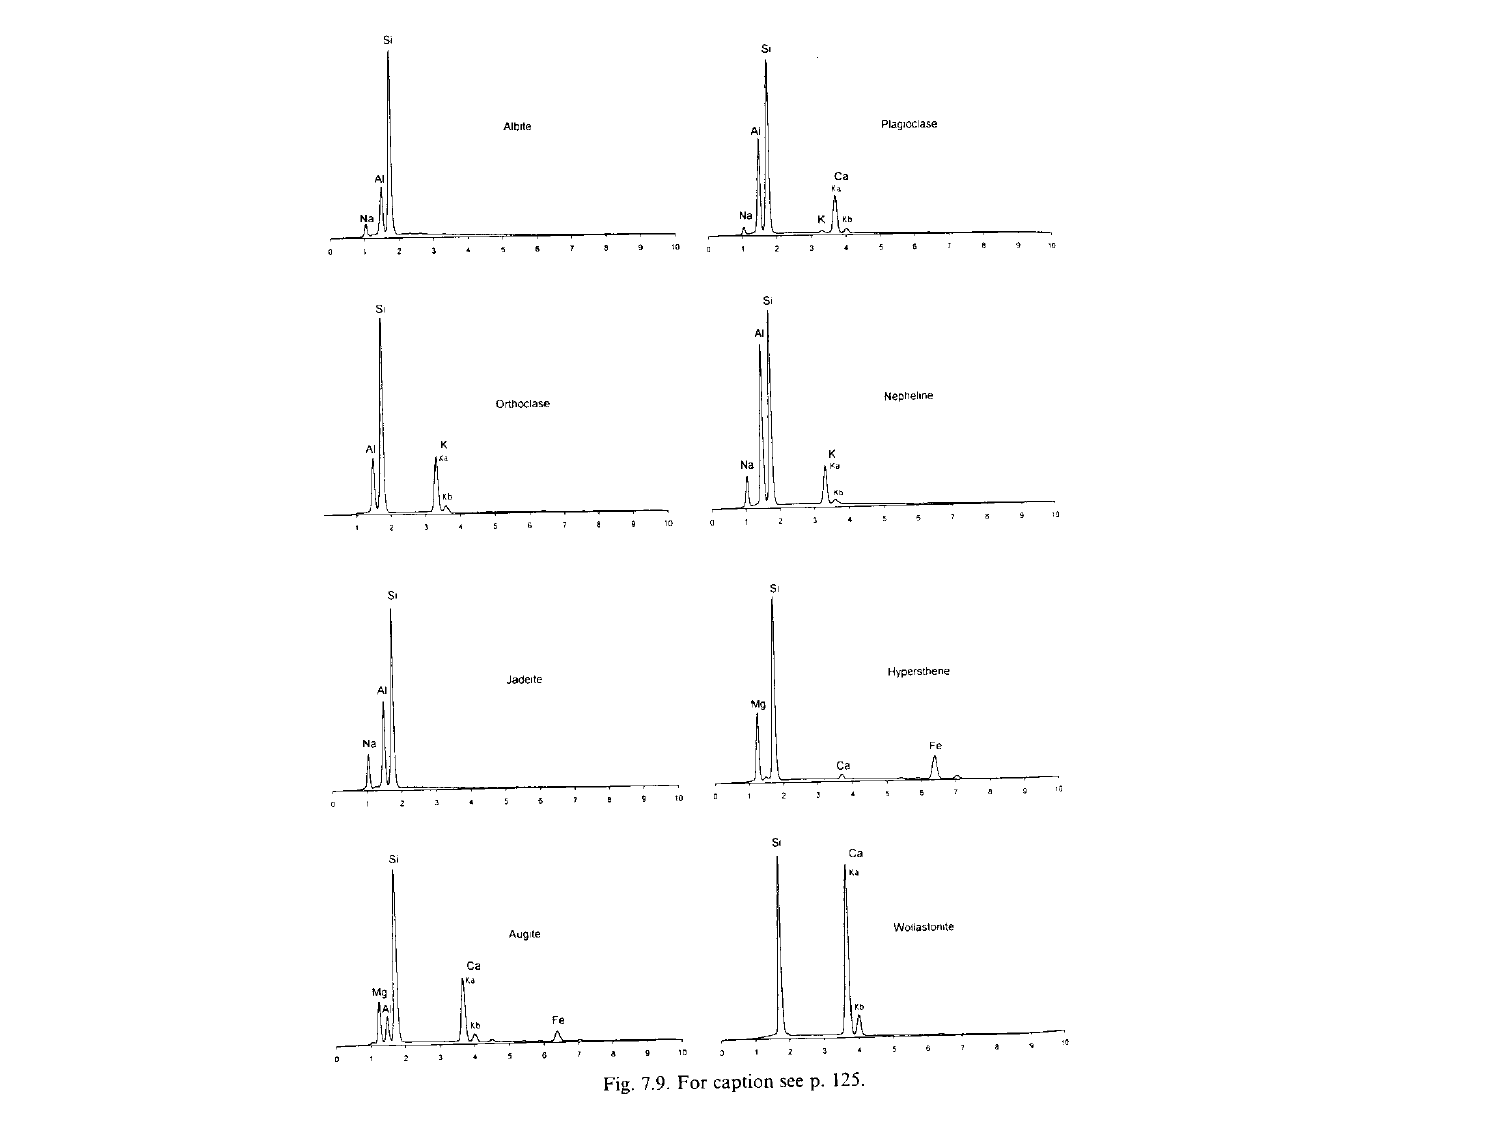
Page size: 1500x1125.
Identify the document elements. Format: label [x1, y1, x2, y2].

picture [324, 24, 1072, 1125]
